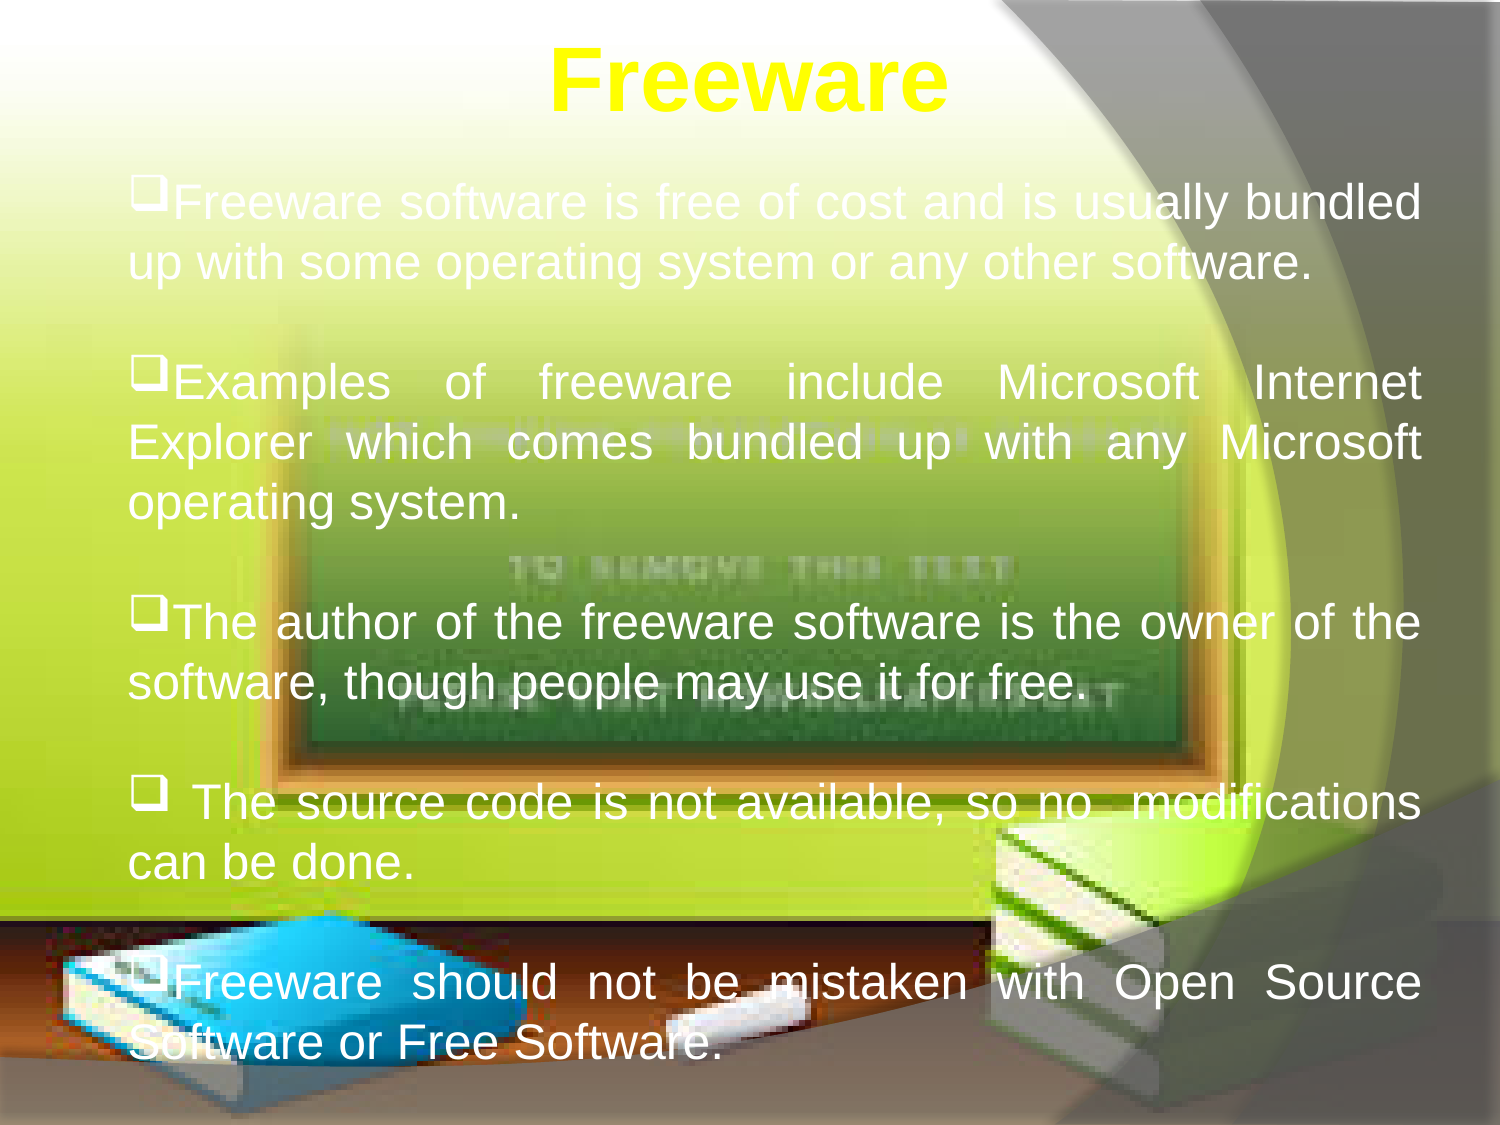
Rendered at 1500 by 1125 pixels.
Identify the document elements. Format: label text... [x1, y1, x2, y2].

text_box Freeware [37, 12, 1463, 138]
picture [0, 0, 1137, 1061]
text_box Freeware software is free of cost and is usually bundled up with some operating system or any other software. Examples of freeware include Microsoft Internet Explorer which comes bundled up with any Microsoft operating system. The author of the freeware software is the owner of the software, though people may use it for free. The source code is not available, so no modifications can be done. Freeware should not be mistaken with Open Source Software or Free Software. [112, 162, 1438, 1078]
